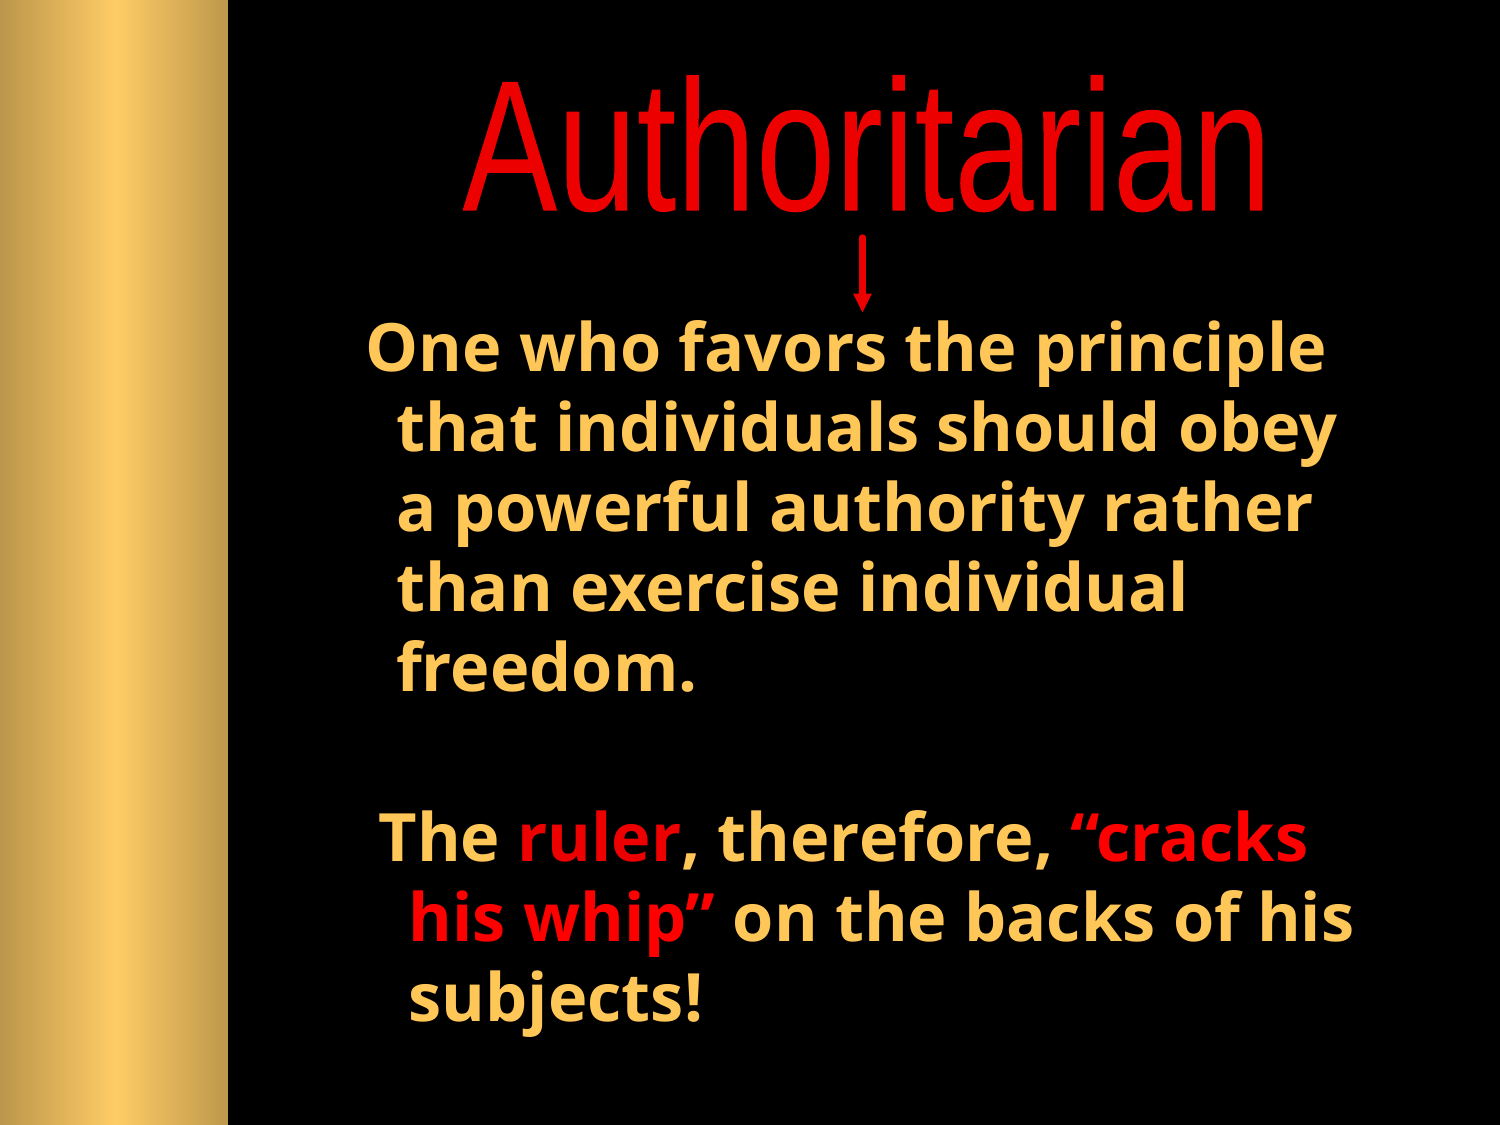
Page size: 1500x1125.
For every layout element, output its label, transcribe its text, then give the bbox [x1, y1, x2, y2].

text_box One who favors the principle that individuals should obey a powerful authority rather than exercise individual freedom. [324, 297, 1363, 713]
text_box The ruler, therefore, “cracks his whip” on the backs of his subjects! [337, 787, 1438, 1043]
